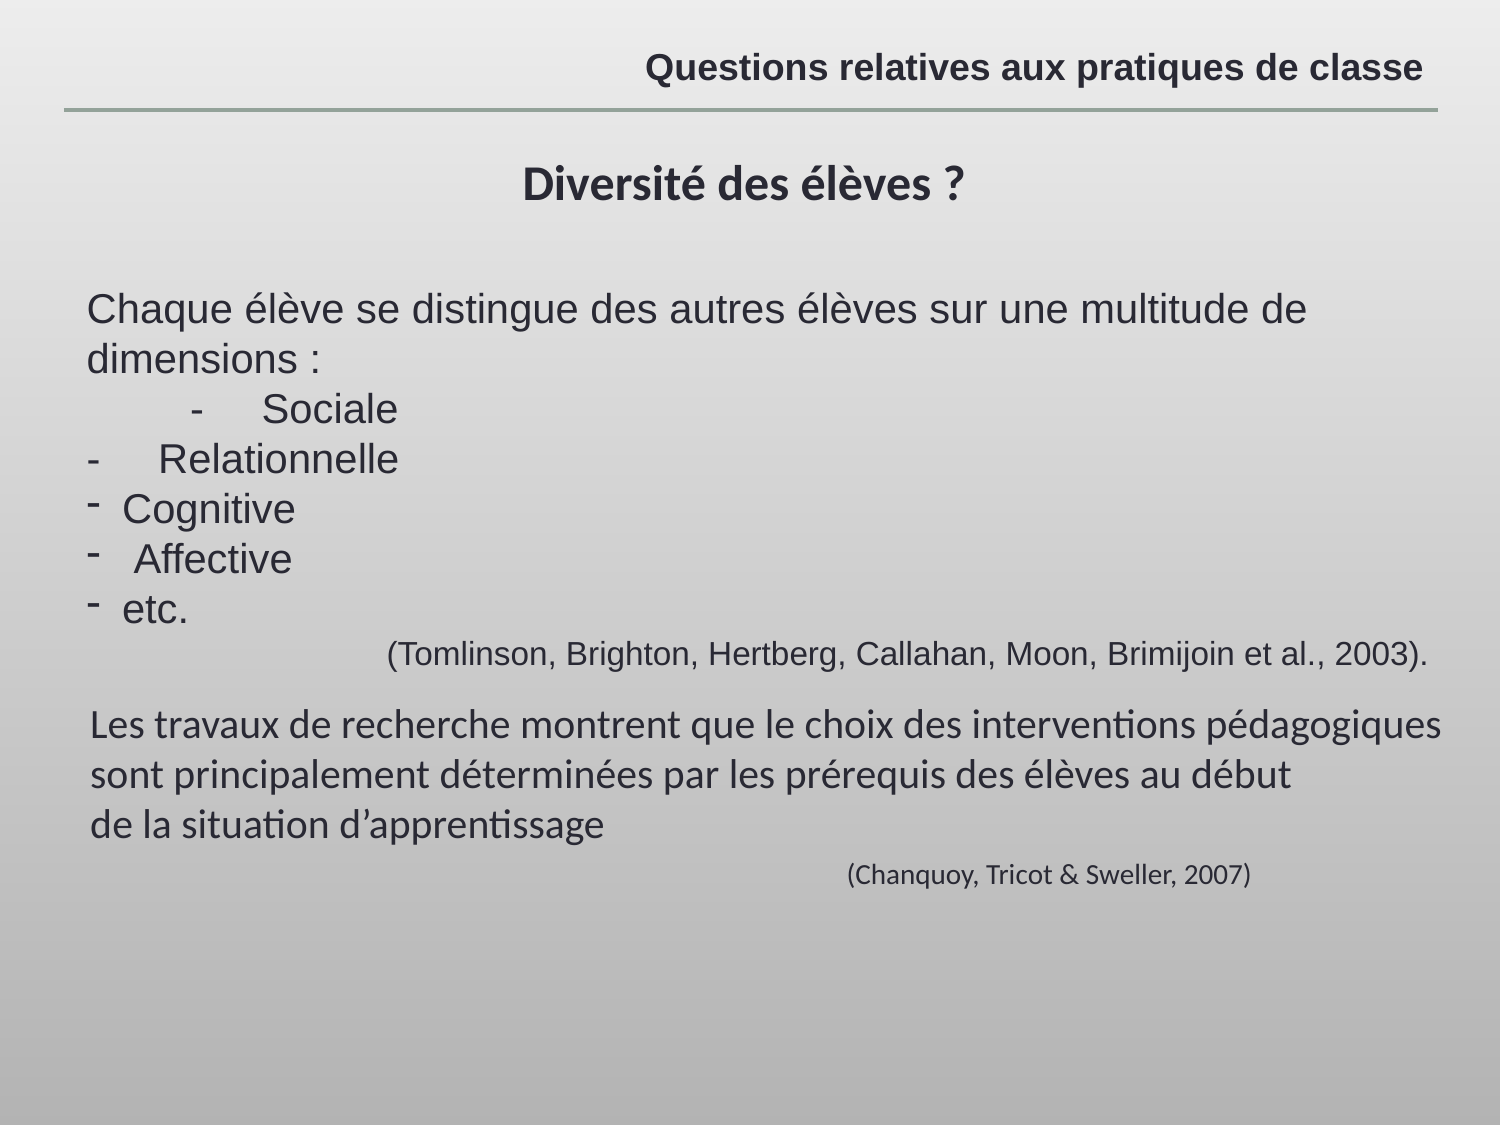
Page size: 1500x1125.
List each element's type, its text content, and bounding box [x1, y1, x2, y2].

text_box Les travaux de recherche montrent que le choix des interventions pédagogiques sont principalement déterminées par les prérequis des élèves au début de la situation d’apprentissage (Chanquoy, Tricot & Sweller, 2007) [75, 689, 1467, 945]
text_box Diversité des élèves ? [507, 142, 993, 218]
text_box Chaque élève se distingue des autres élèves sur une multitude de dimensions : - Sociale - Relationnelle Cognitive Affective etc. (Tomlinson, Brighton, Hertberg, Callahan, Moon, Brimijoin et al., 2003). [71, 274, 1459, 680]
text_box Questions relatives aux pratiques de classe [630, 35, 1439, 96]
